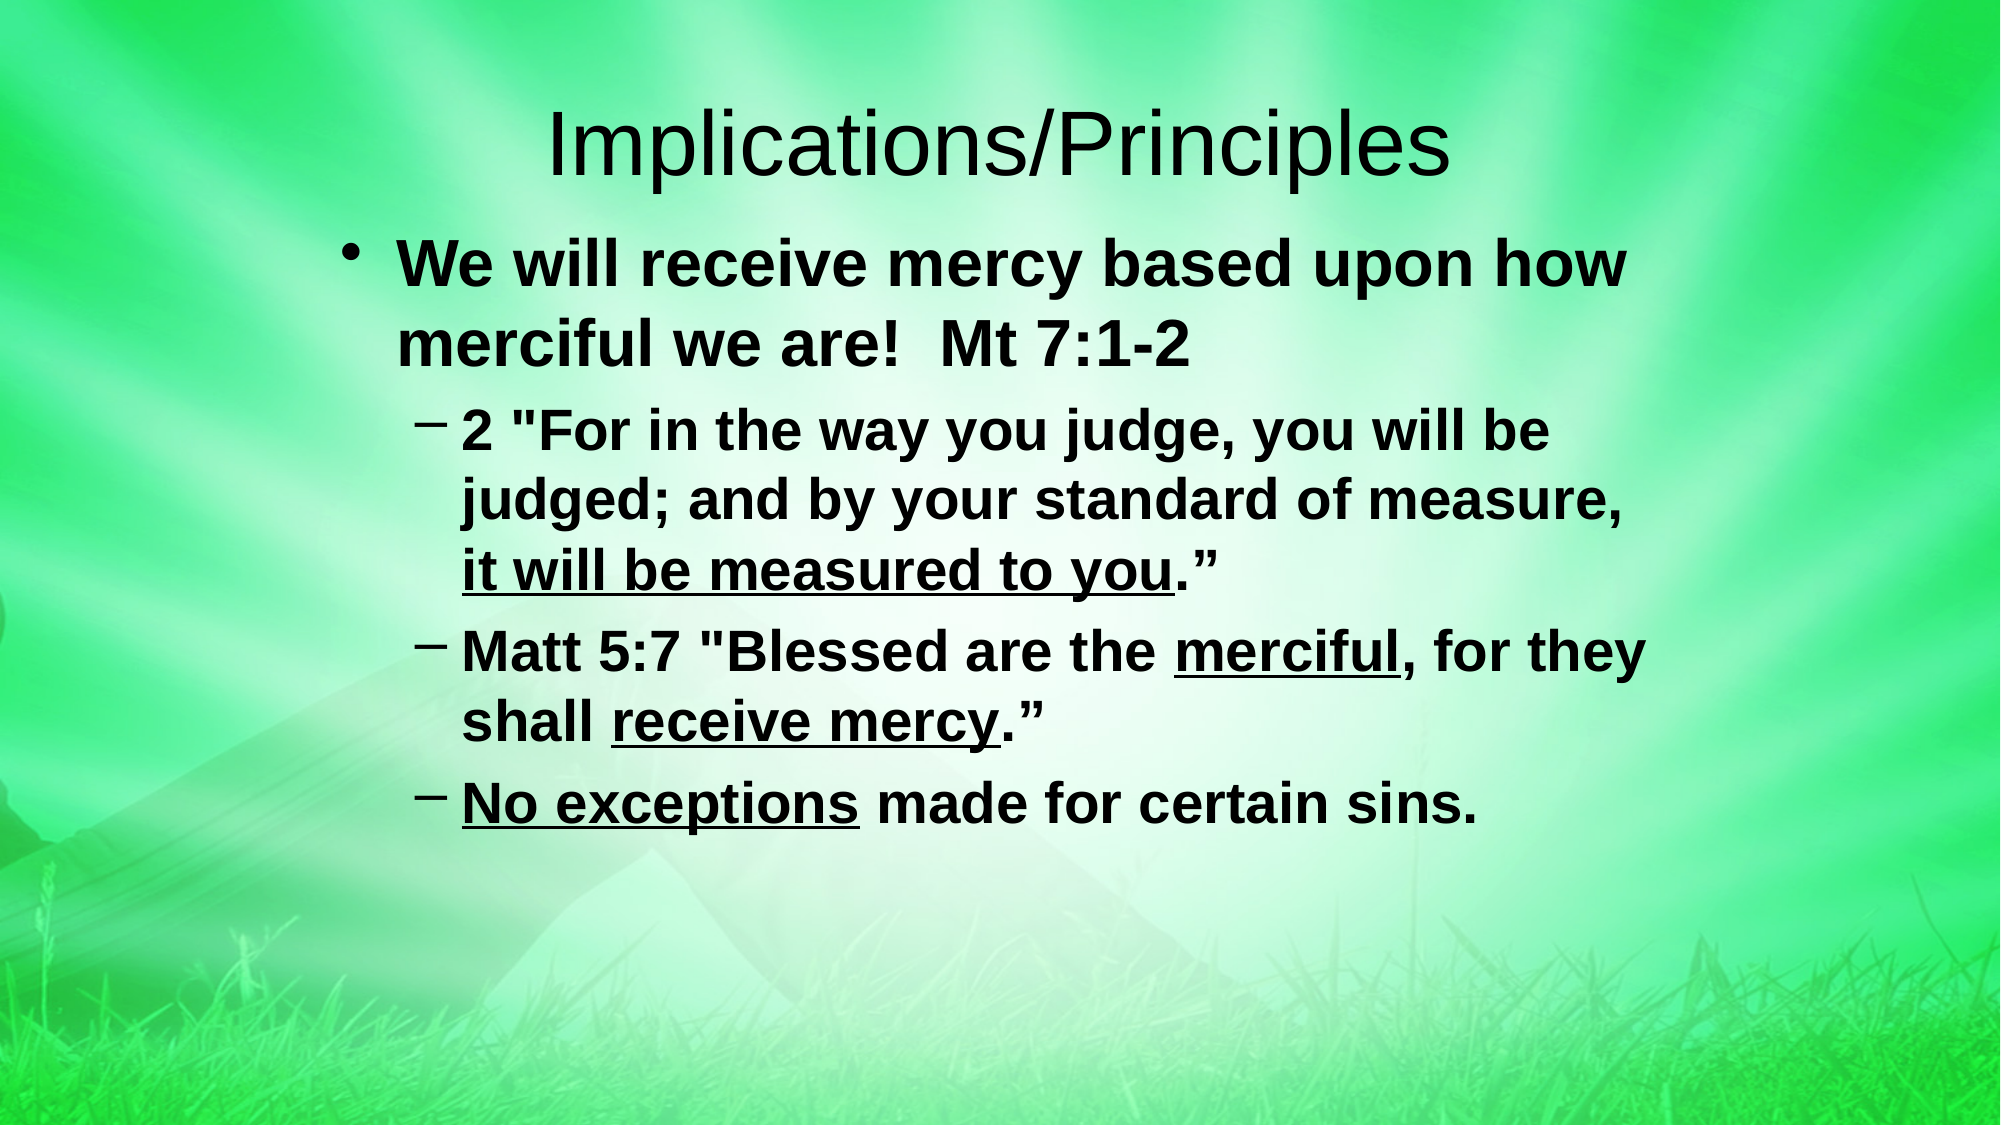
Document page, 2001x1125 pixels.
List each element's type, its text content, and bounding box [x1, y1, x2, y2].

list We will receive mercy based upon how merciful we are! Mt 7:1-2 2 "For in the way you judge, you will be judged; and by your standard of measure, it will be measured to you.” Matt 5:7 "Blessed are the merciful, for they shall receive mercy.” No exceptions made for certain sins. [324, 212, 1675, 955]
picture [0, 0, 2001, 1125]
title Implications/Principles [99, 45, 1900, 233]
